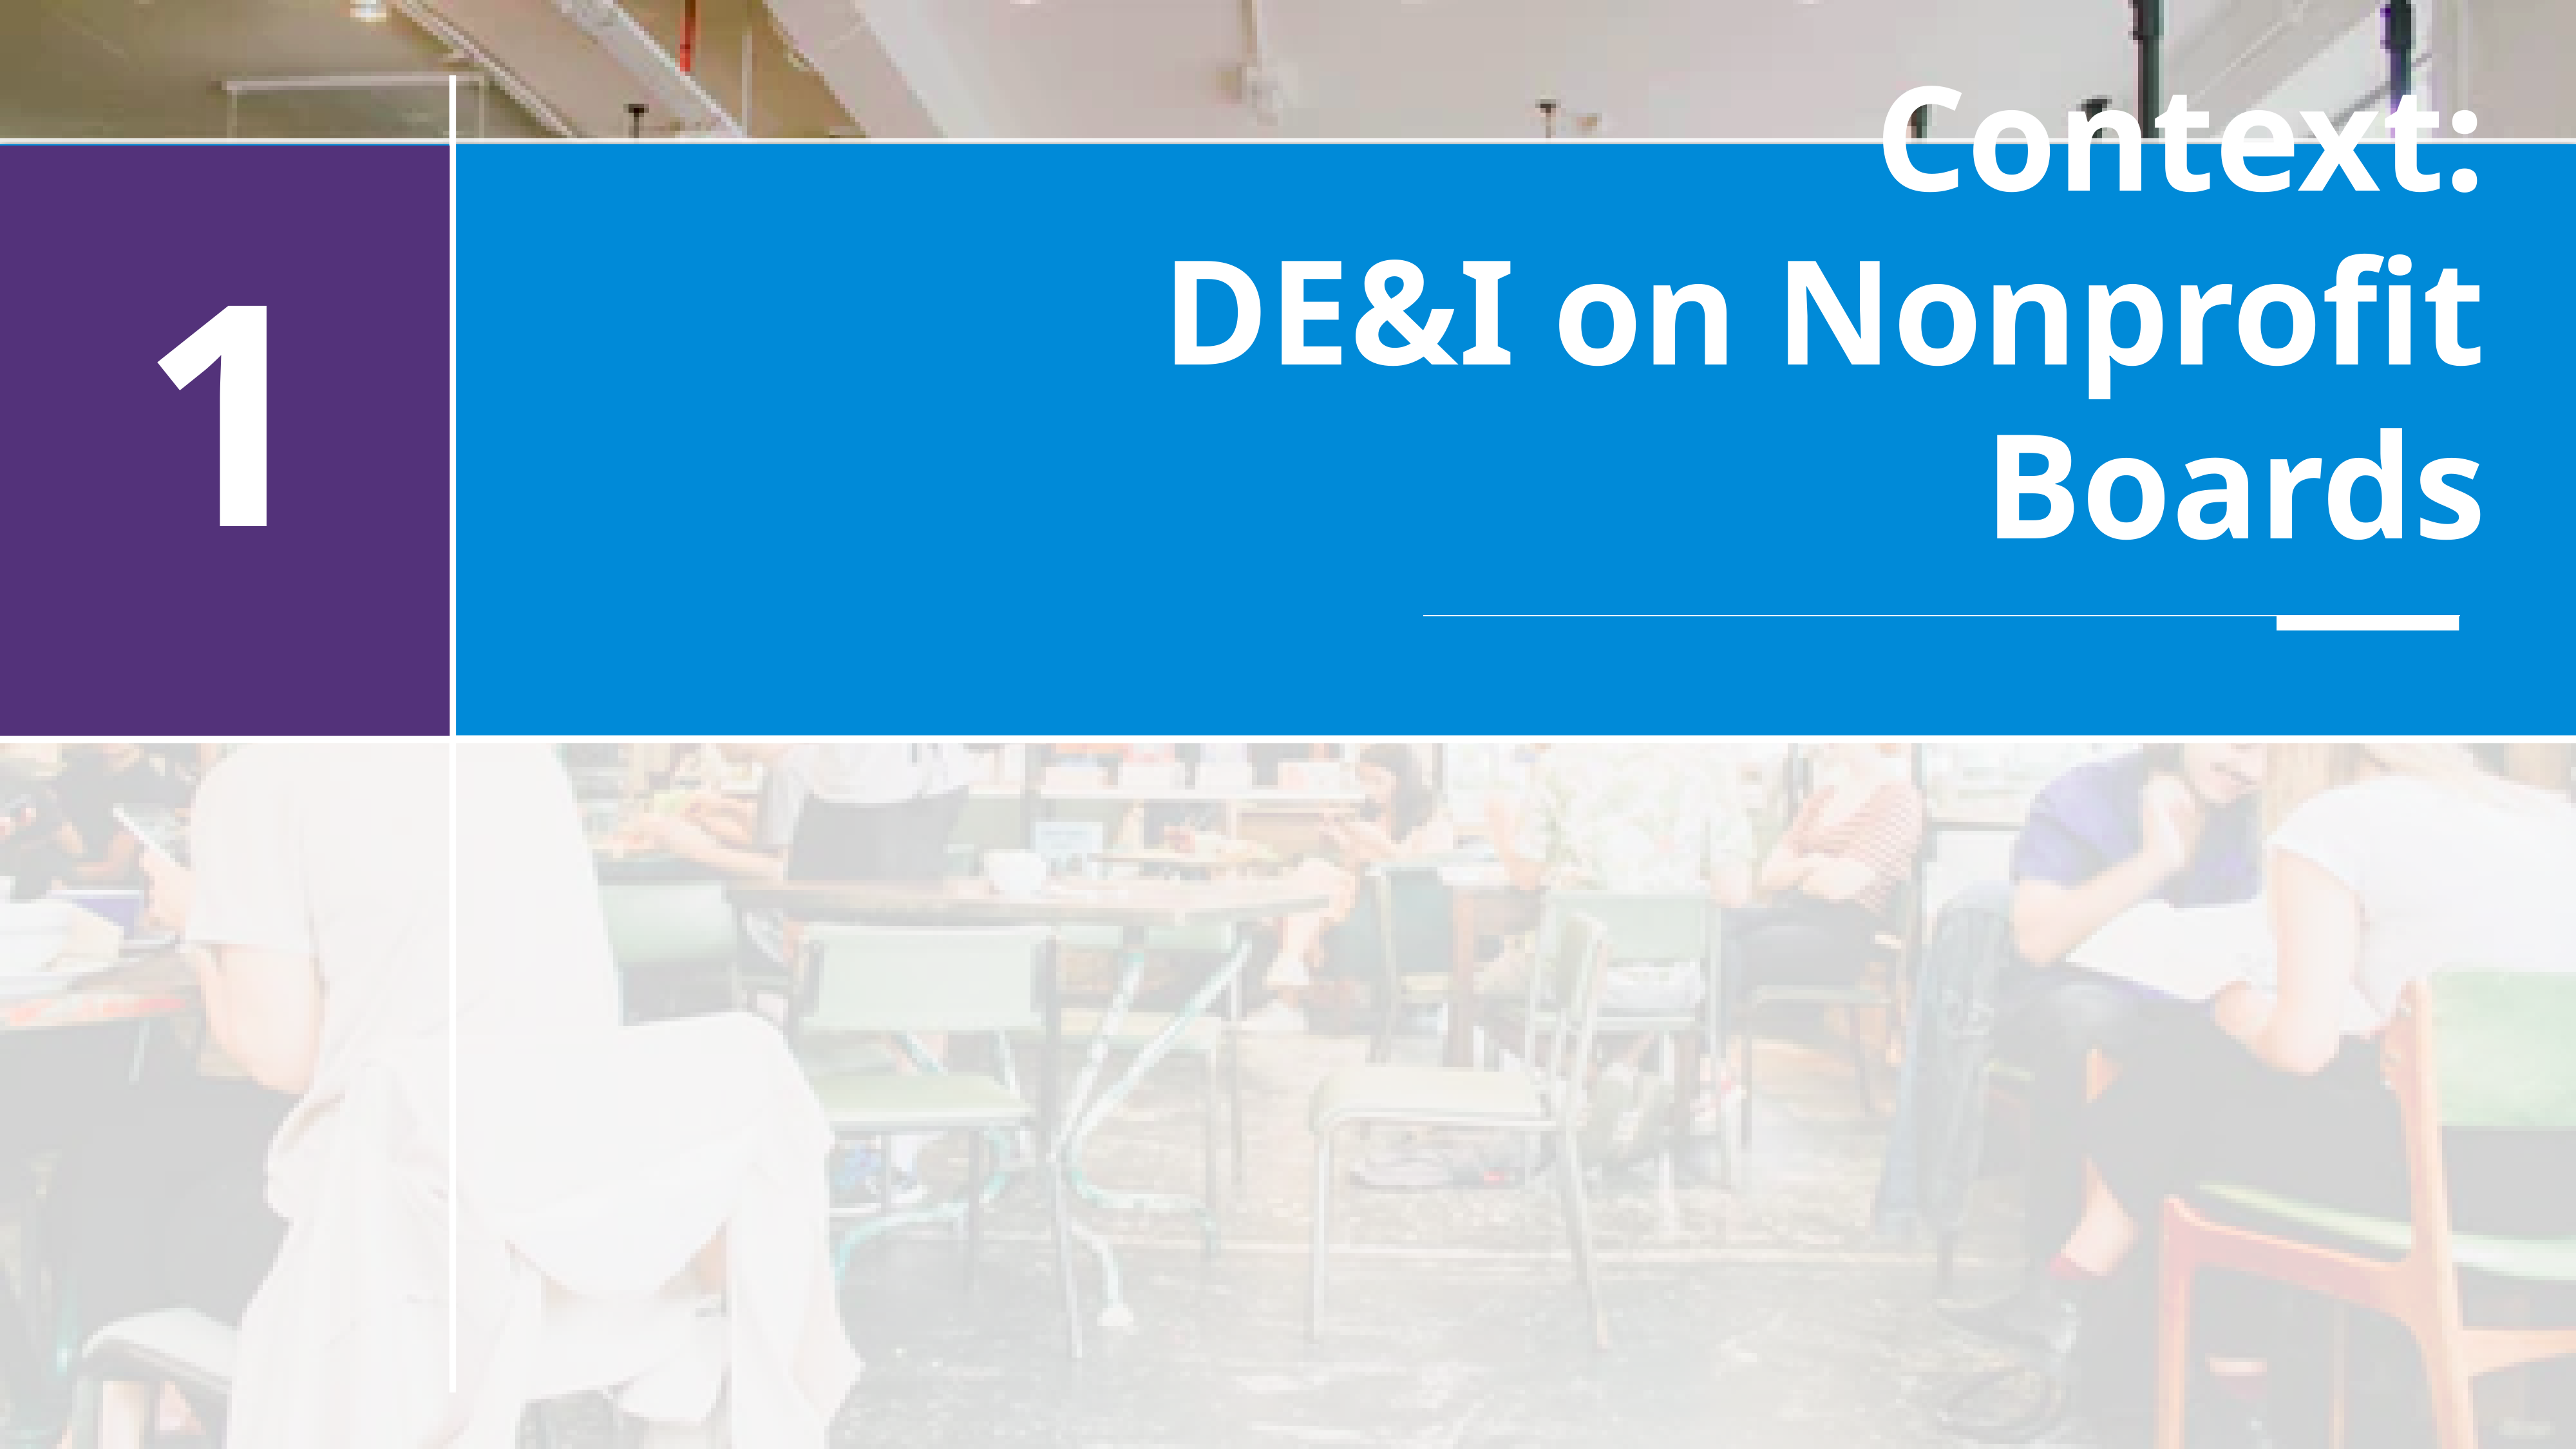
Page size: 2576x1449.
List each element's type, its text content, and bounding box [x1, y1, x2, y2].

title Context: DE&I on Nonprofit Boards [681, 457, 2496, 573]
picture [0, 0, 2576, 138]
list 1 [0, 213, 681, 703]
